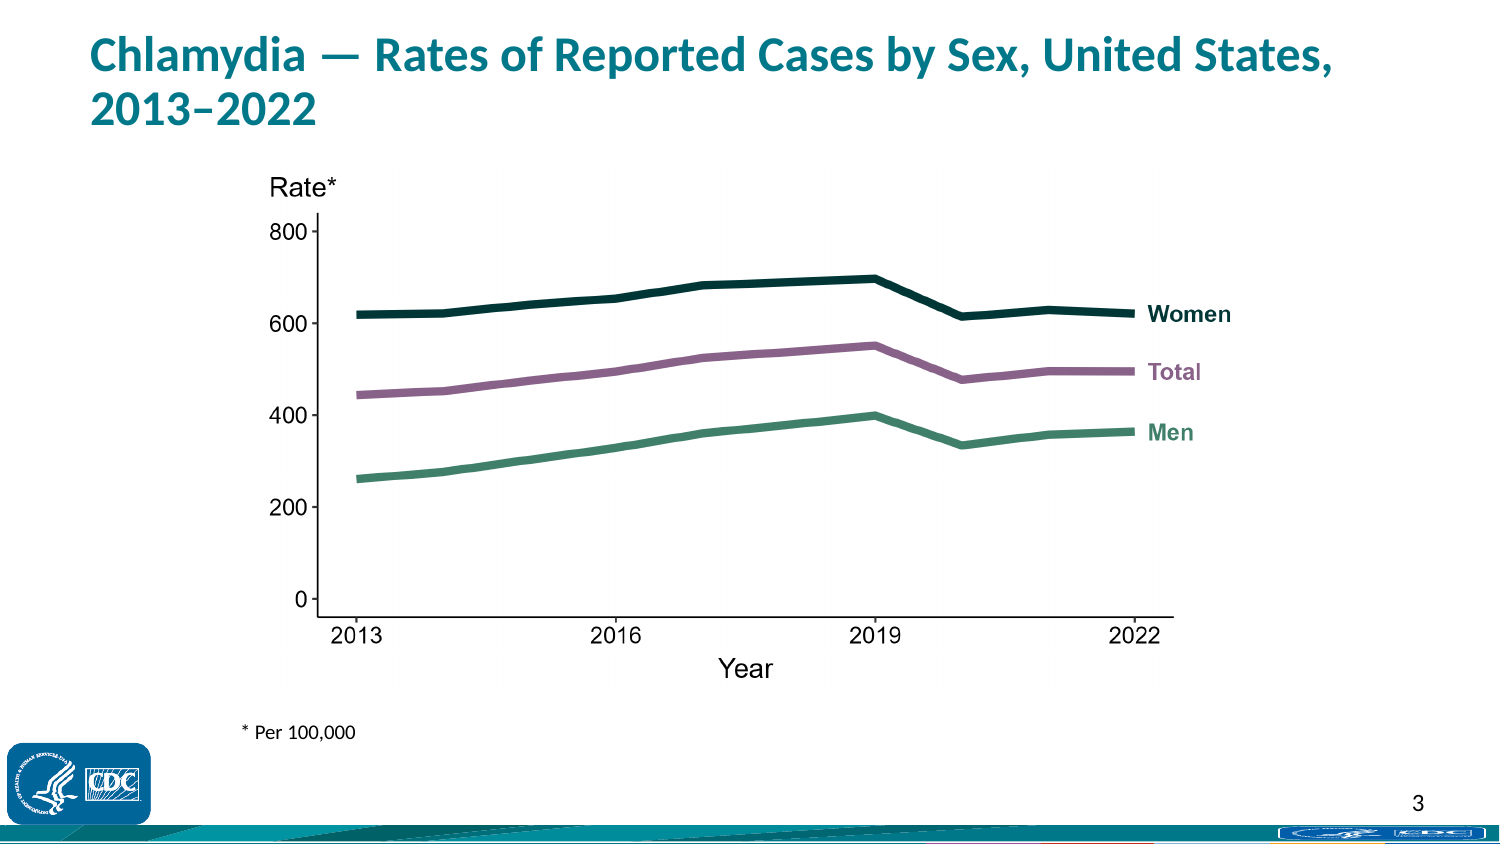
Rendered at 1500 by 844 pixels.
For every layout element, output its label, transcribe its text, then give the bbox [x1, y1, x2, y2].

title Chlamydia — Rates of Reported Cases by Sex, United States, 2013–2022 [75, 19, 1425, 144]
picture [5, 741, 152, 826]
picture [258, 166, 1242, 694]
list * Per 100,000 [225, 714, 1275, 820]
